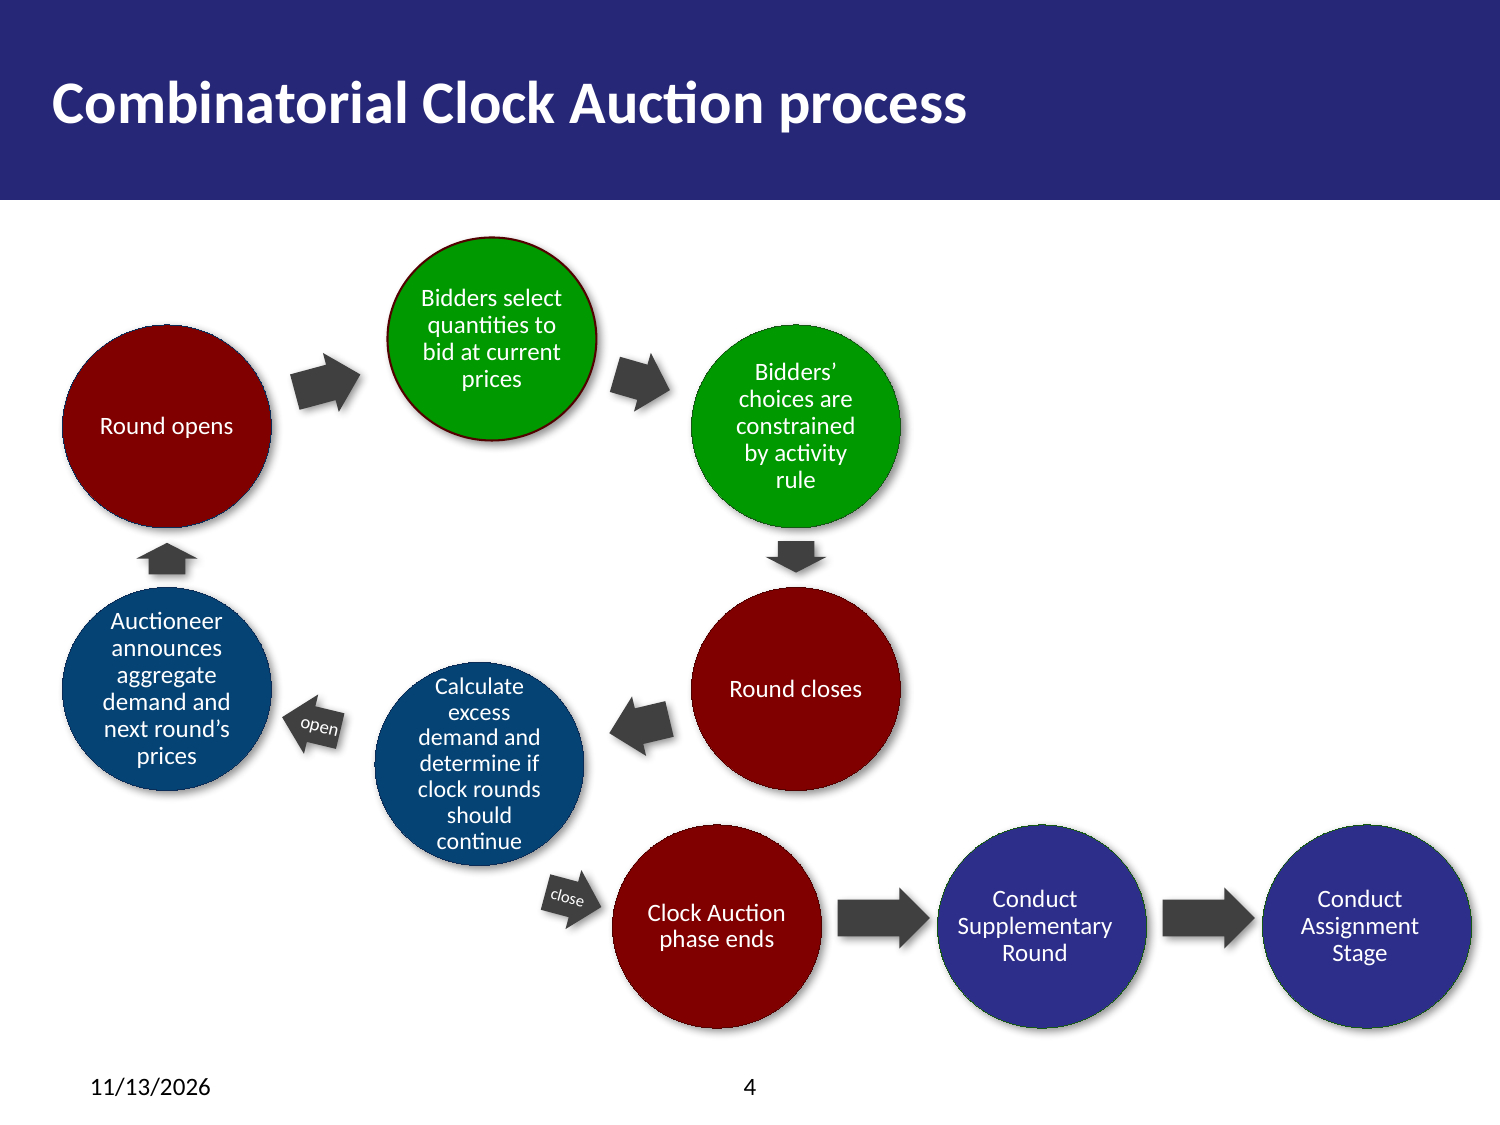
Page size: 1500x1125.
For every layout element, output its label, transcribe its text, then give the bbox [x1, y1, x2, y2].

text_box open [282, 694, 345, 754]
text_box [612, 824, 822, 1029]
text_box [290, 352, 361, 412]
text_box Round opens [62, 324, 272, 528]
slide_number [74, 1062, 426, 1104]
text_box Auctioneer announces aggregate demand and next round’s prices [62, 587, 272, 791]
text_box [1262, 824, 1472, 1029]
text_box Round closes [691, 587, 901, 791]
text_box [136, 542, 198, 575]
text_box [1162, 887, 1255, 949]
text_box 4 [574, 1063, 926, 1103]
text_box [937, 824, 1147, 1029]
text_box [837, 887, 930, 949]
text_box close [540, 870, 602, 930]
text_box [609, 696, 674, 756]
title Combinatorial Clock Auction process [37, 24, 1476, 175]
text_box Bidders’ choices are constrained by activity rule [691, 324, 901, 528]
text_box [765, 541, 827, 573]
text_box [609, 352, 670, 412]
text_box Calculate excess demand and determine if clock rounds should continue [374, 662, 584, 866]
text_box Bidders select quantities to bid at current prices [387, 237, 597, 441]
